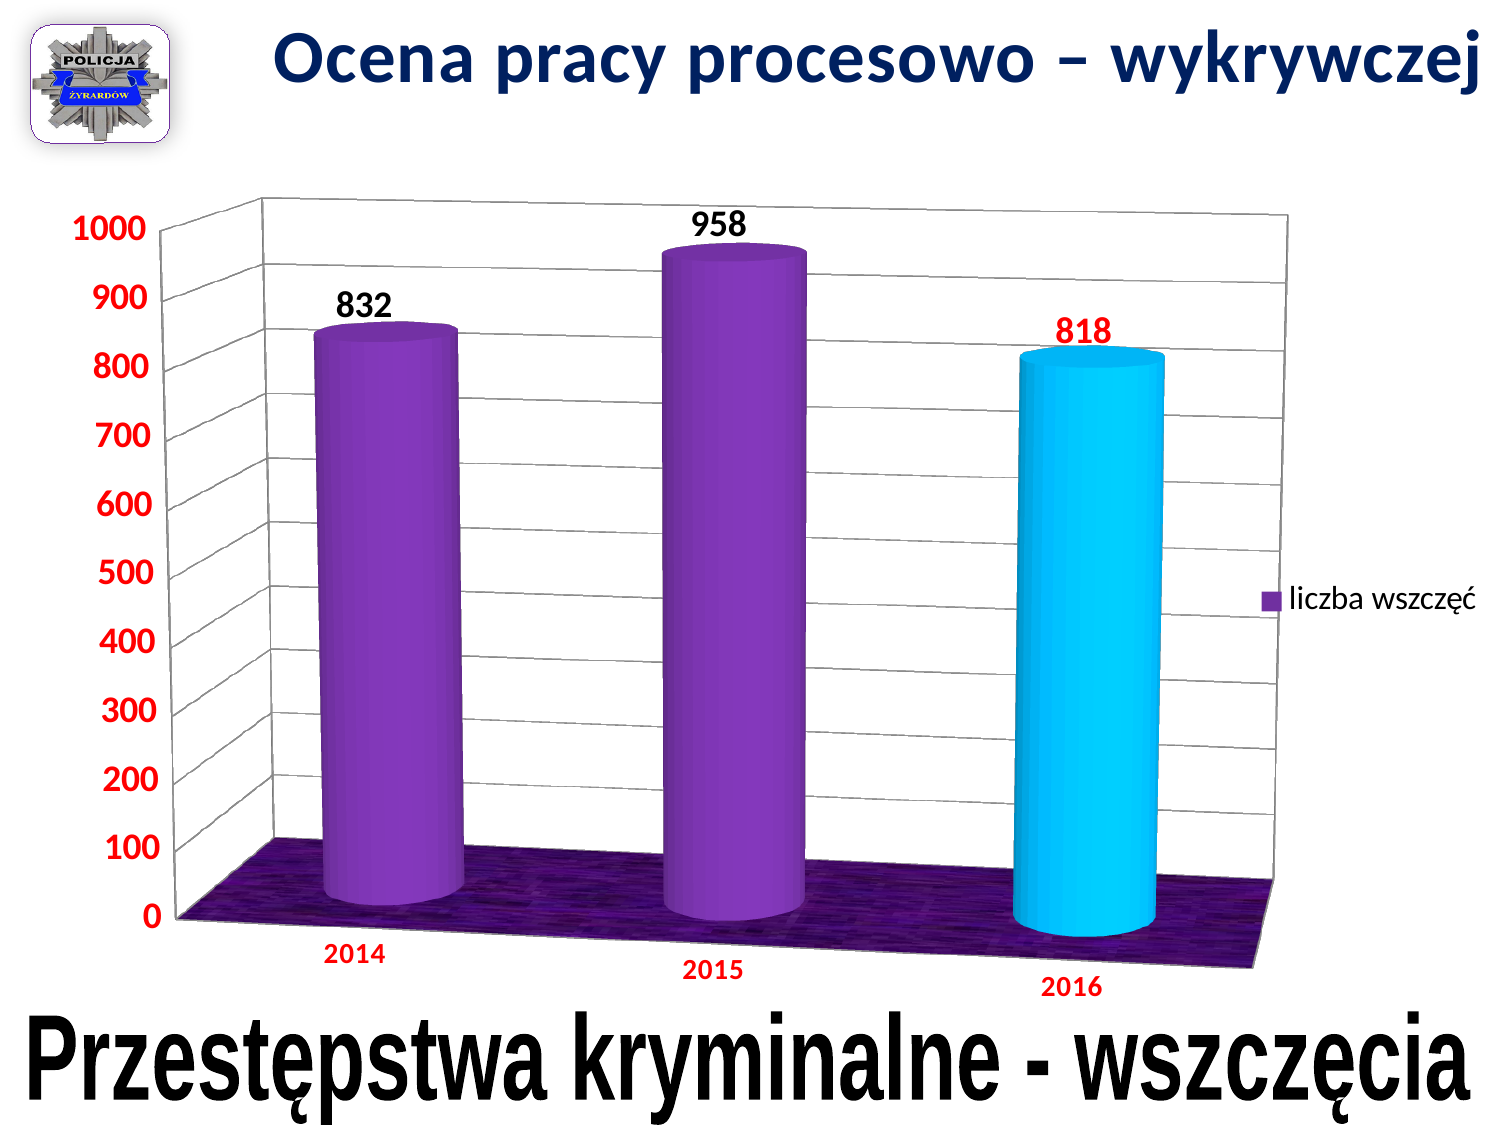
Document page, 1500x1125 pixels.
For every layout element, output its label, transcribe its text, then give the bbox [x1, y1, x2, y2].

text_box Ocena pracy procesowo – wykrywczej [0, 0, 1500, 78]
chart [0, 78, 1500, 1125]
picture [30, 24, 170, 144]
